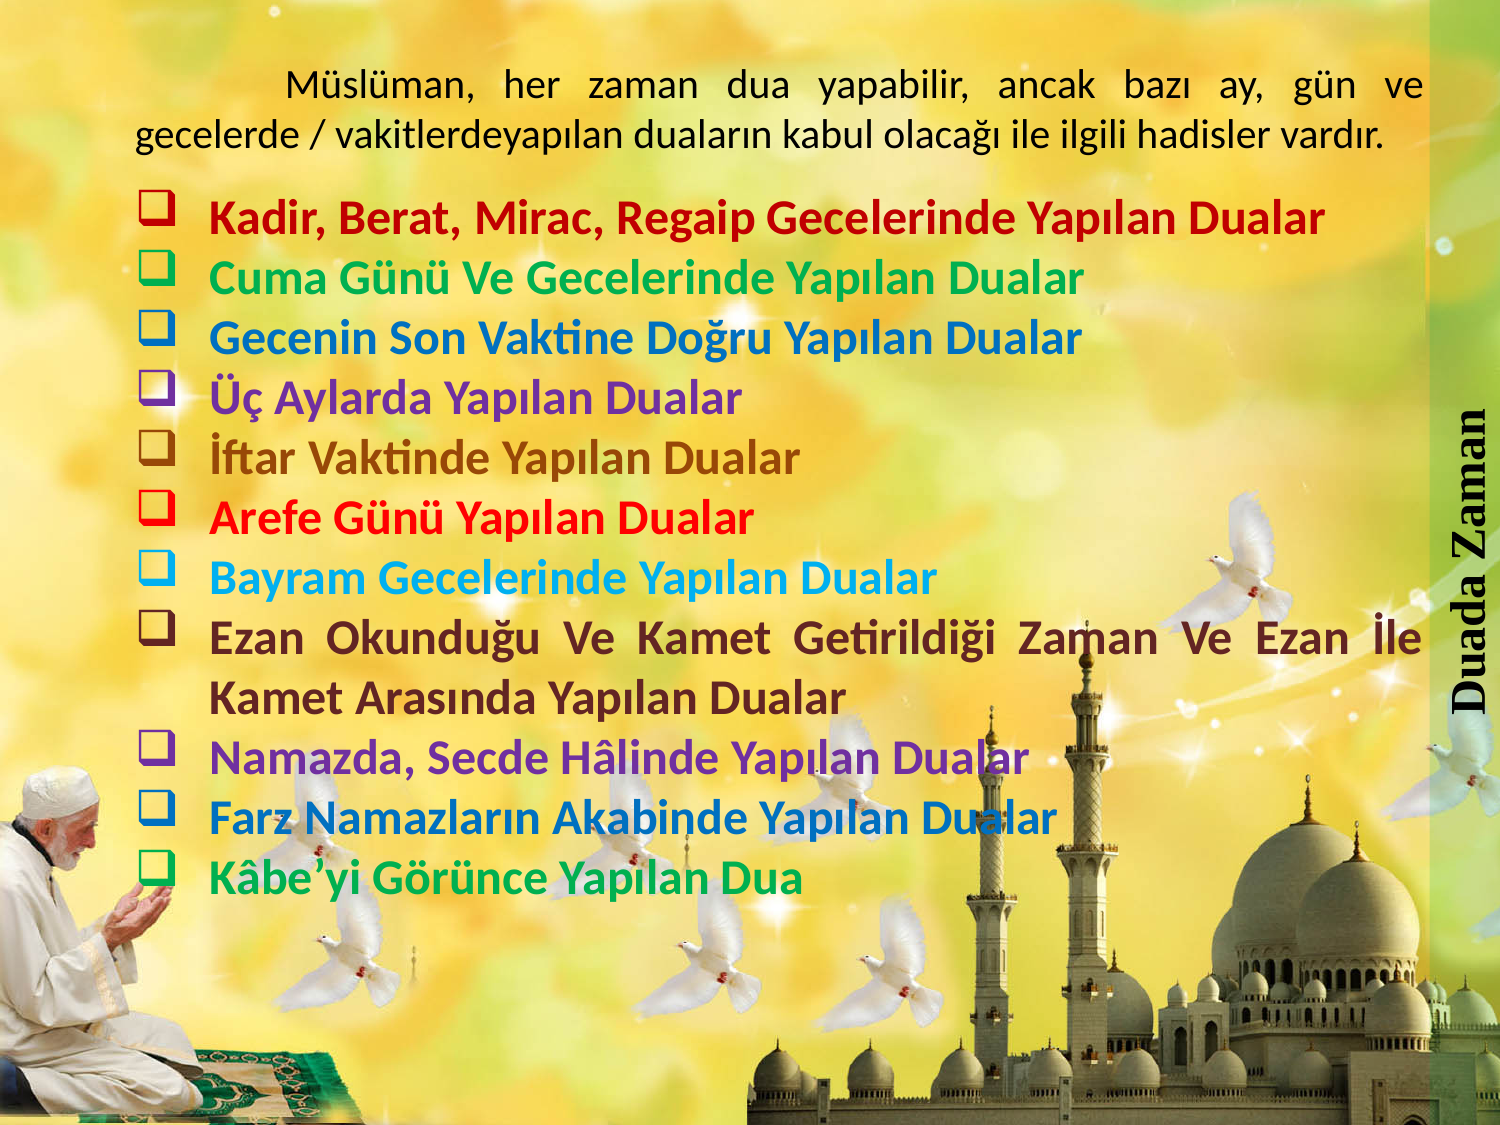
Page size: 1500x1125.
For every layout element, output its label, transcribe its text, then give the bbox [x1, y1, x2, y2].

picture [0, 0, 1428, 1125]
text_box Duada Zaman [1428, 0, 1500, 1125]
text_box Müslüman, her zaman dua yapabilir, ancak bazı ay, gün ve gecelerde / vakitlerdeyapılan duaların kabul olacağı ile ilgili hadisler vardır. Kadir, Berat, Mirac, Regaip Gecelerinde Yapılan Dualar Cuma Günü Ve Gecelerinde Yapılan Dualar Gecenin Son Vaktine Doğru Yapılan Dualar Üç Aylarda Yapılan Dualar İftar Vaktinde Yapılan Dualar Arefe Günü Yapılan Dualar Bayram Gecelerinde Yapılan Dualar Ezan Okunduğu Ve Kamet Getirildiği Zaman Ve Ezan İle Kamet Arasında Yapılan Dualar Namazda, Secde Hâlinde Yapılan Dualar Farz Namazların Akabinde Yapılan Dualar Kâbe’yi Görünce Yapılan Dua [115, 33, 1428, 928]
